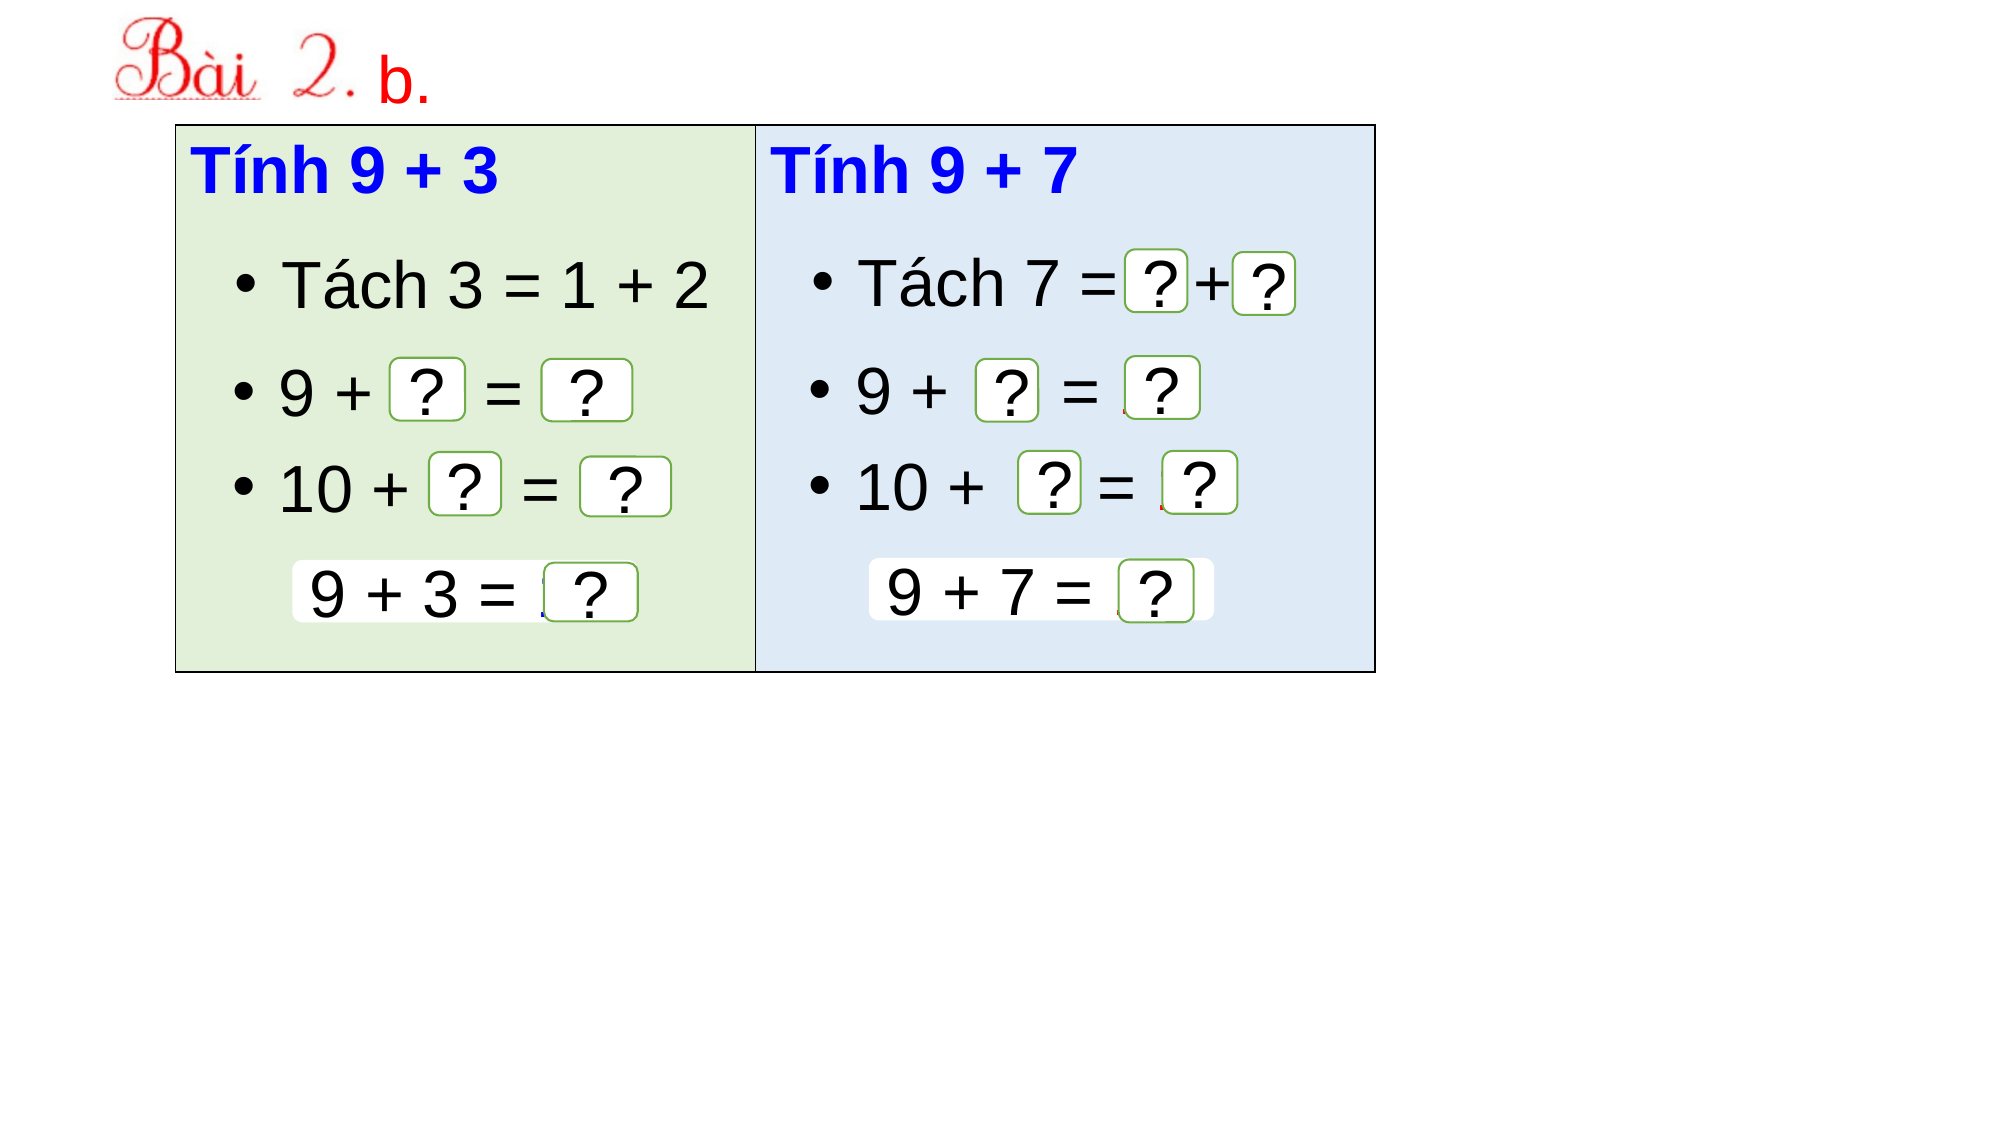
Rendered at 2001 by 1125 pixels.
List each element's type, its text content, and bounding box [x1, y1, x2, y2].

text_box ? [542, 561, 639, 623]
text_box 10 + 6 = 16 [793, 436, 1264, 532]
text_box b. [362, 34, 453, 120]
text_box Tách 3 = 1 + 2 [219, 234, 727, 330]
text_box 10 + 2 = 12 [217, 438, 688, 534]
text_box ? [1161, 449, 1239, 515]
table_header Tính 9 + 7 [756, 126, 1374, 671]
text_box ? [974, 357, 1040, 423]
text_box 9 + 7 = 16 [867, 556, 1216, 622]
text_box ? [1017, 449, 1082, 515]
text_box ? [1231, 251, 1297, 316]
text_box ? [1117, 558, 1195, 624]
text_box 9 + 3 = 12 [291, 558, 639, 624]
text_box ? [540, 357, 634, 423]
text_box ? [579, 455, 673, 518]
table_header Tính 9 + 3 [176, 126, 755, 671]
text_box ? [1123, 248, 1189, 314]
picture [112, 11, 358, 100]
text_box ? [427, 450, 503, 517]
text_box 9 + 1 = 10 [793, 340, 1264, 436]
text_box ? [388, 356, 467, 422]
text_box ? [1123, 355, 1201, 420]
text_box 9 + 1 = 10 [217, 342, 688, 438]
text_box Tách 7 = 1 + 6 [796, 232, 1303, 328]
